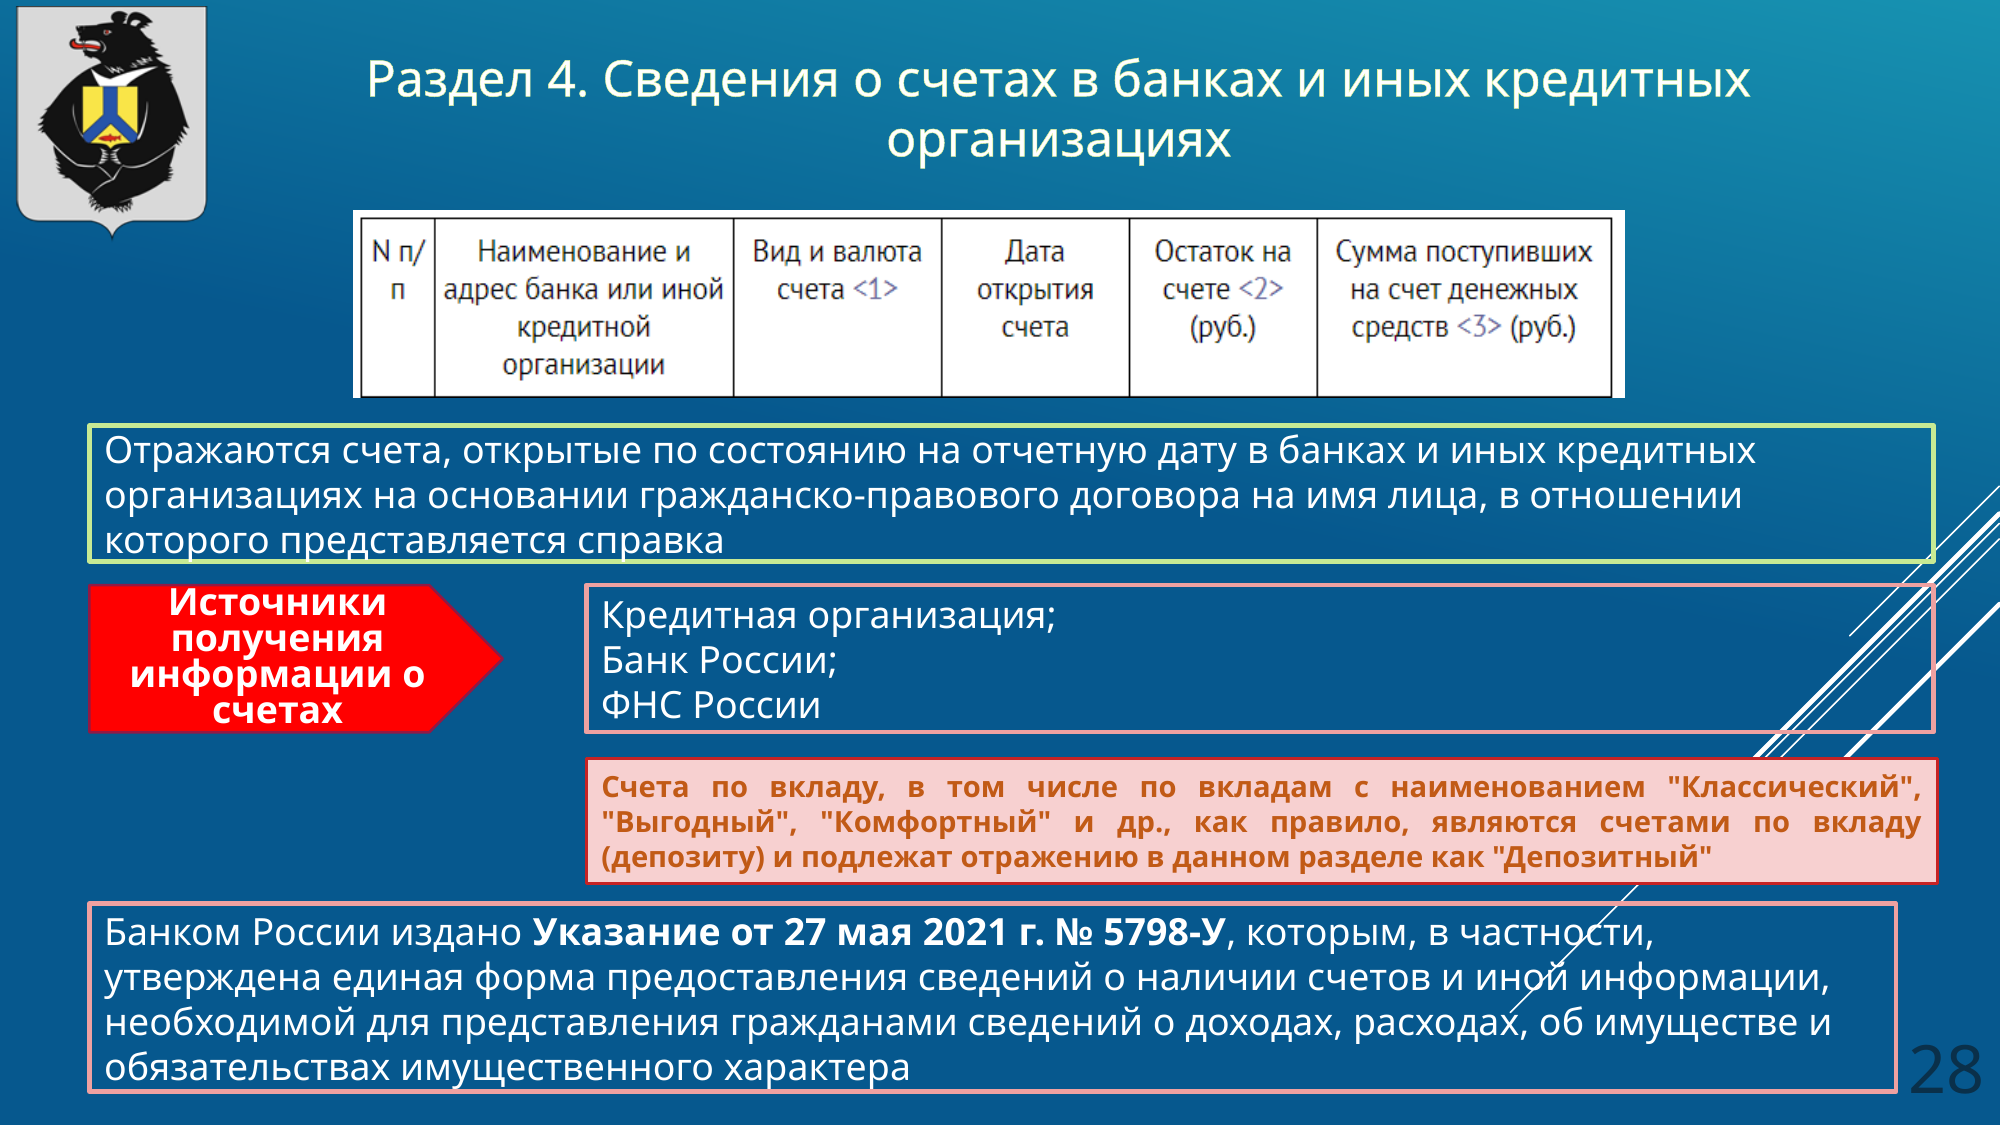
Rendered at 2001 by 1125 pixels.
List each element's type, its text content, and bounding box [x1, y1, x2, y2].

text_box Счета по вкладу, в том числе по вкладам с наименованием "Классический", "Выгодный", "Комфортный" и др., как правило, являются счетами по вкладу (депозиту) и подлежат отражению в данном разделе как "Депозитный" [585, 757, 1939, 885]
picture [344, 174, 1625, 424]
text_box Отражаются счета, открытые по состоянию на отчетную дату в банках и иных кредитных организациях на основании гражданско-правового договора на имя лица, в отношении которого представляется справка [88, 424, 1935, 562]
slide_number 28 [1812, 1015, 2000, 1125]
text_box Кредитная организация; Банк России; ФНС России [585, 584, 1935, 733]
text_box Раздел 4. Сведения о счетах в банках и иных кредитных организациях [209, 38, 1910, 174]
picture [1967, 520, 1984, 524]
picture [15, 6, 209, 244]
picture [0, 100, 14, 104]
text_box Источники получения информации о счетах [88, 583, 504, 734]
text_box Банком России издано Указание от 27 мая 2021 г. № 5798-У, которым, в частности, утверждена единая форма предоставления сведений о наличии счетов и иной информации, необходимой для представления гражданами сведений о доходах, расходах, об имуществе и обязательствах имущественного характера [88, 902, 1897, 1093]
picture [1935, 513, 1964, 520]
